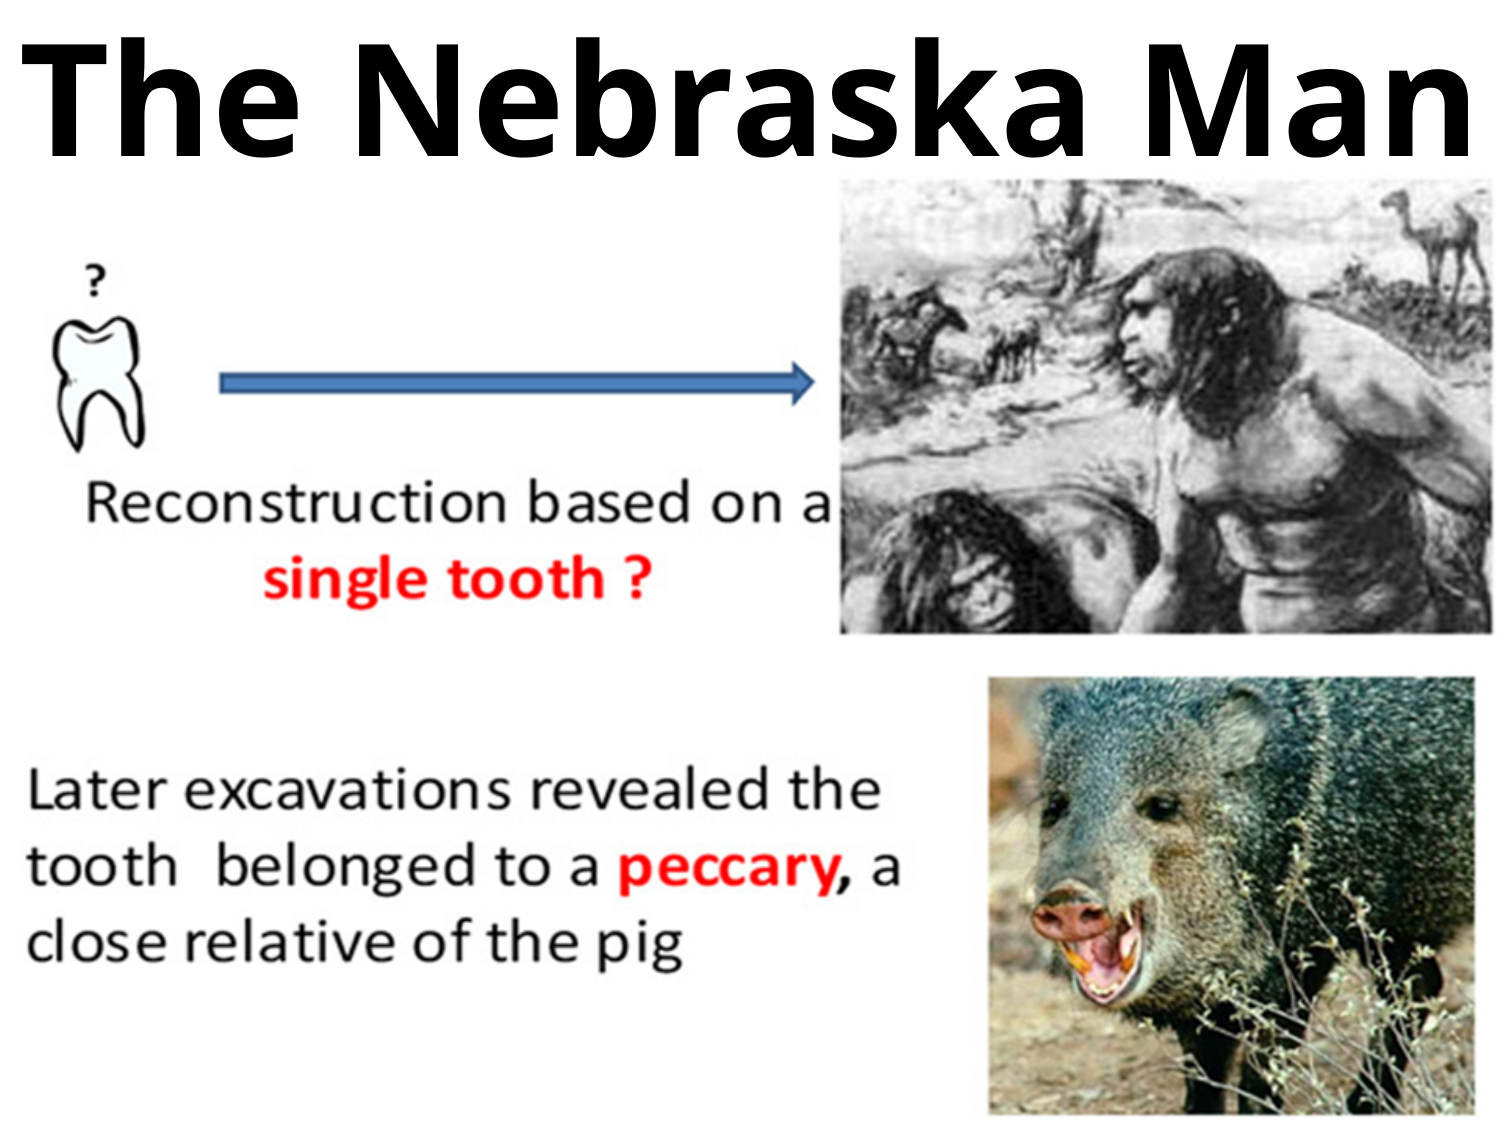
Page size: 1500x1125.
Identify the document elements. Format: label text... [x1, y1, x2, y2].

picture [0, 174, 1500, 640]
title The Nebraska Man [0, 0, 1500, 174]
picture [16, 671, 1486, 1125]
